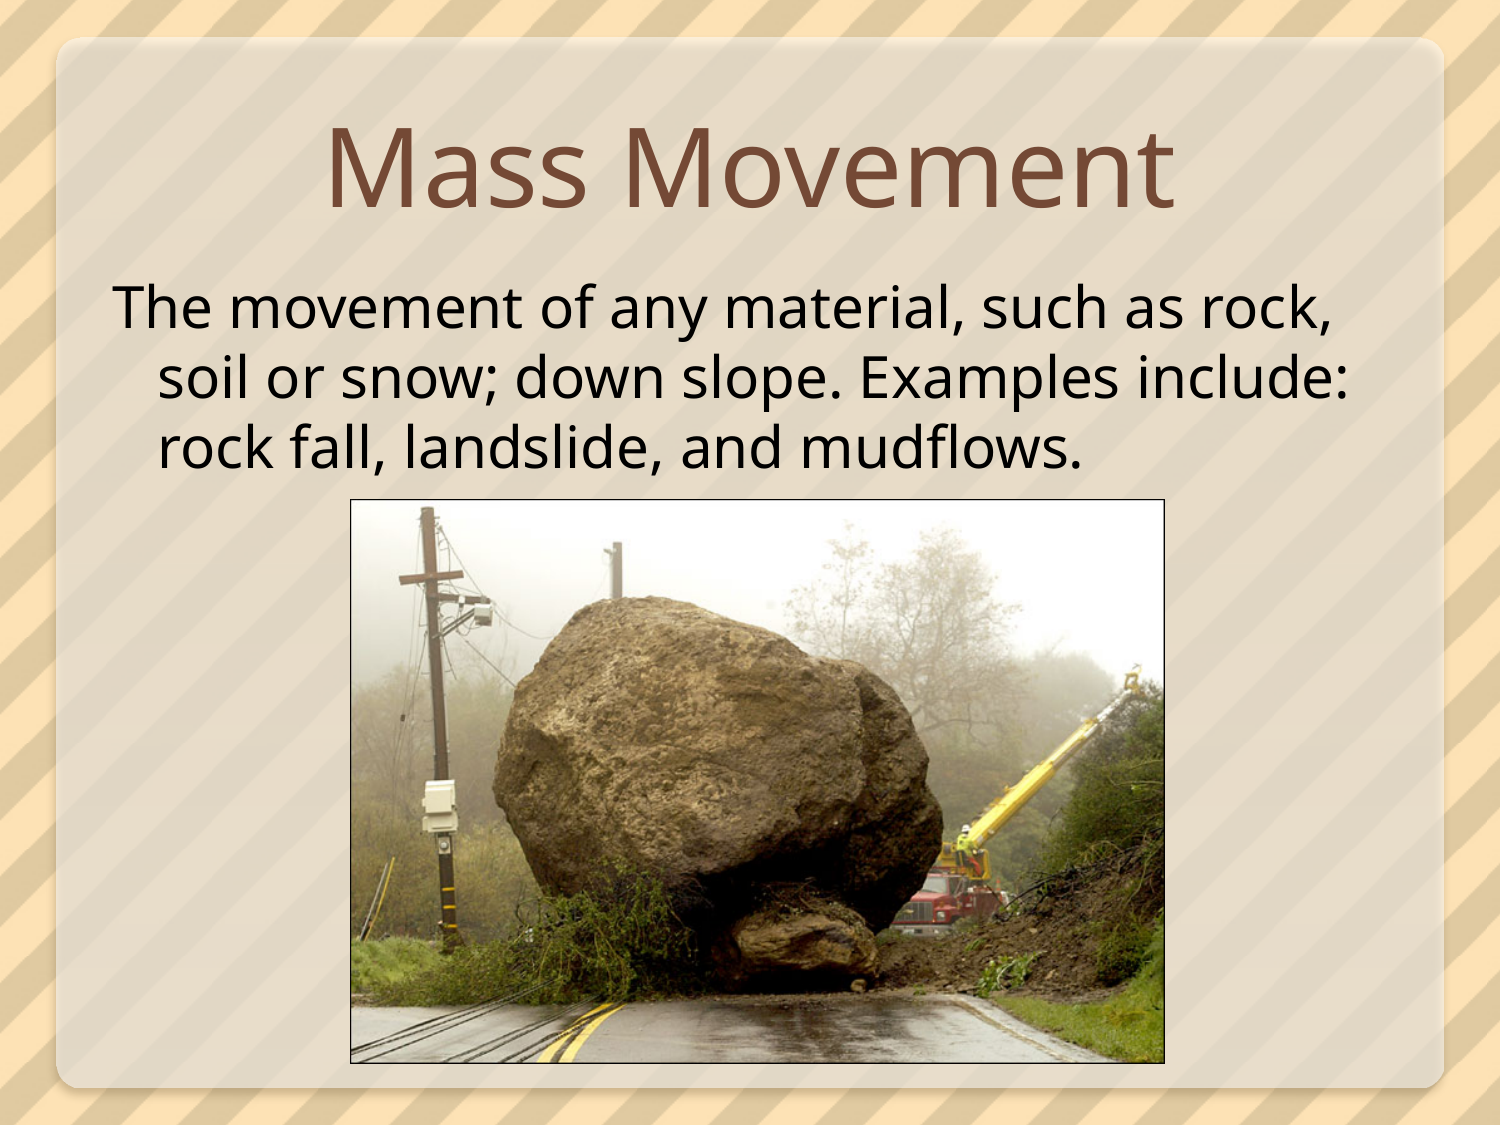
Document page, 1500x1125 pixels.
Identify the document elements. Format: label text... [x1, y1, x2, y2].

picture [350, 499, 1165, 1065]
list The movement of any material, such as rock, soil or snow; down slope. Examples include: rock fall, landslide, and mudflows. [75, 262, 1425, 1005]
title Mass Movement [75, 50, 1425, 238]
